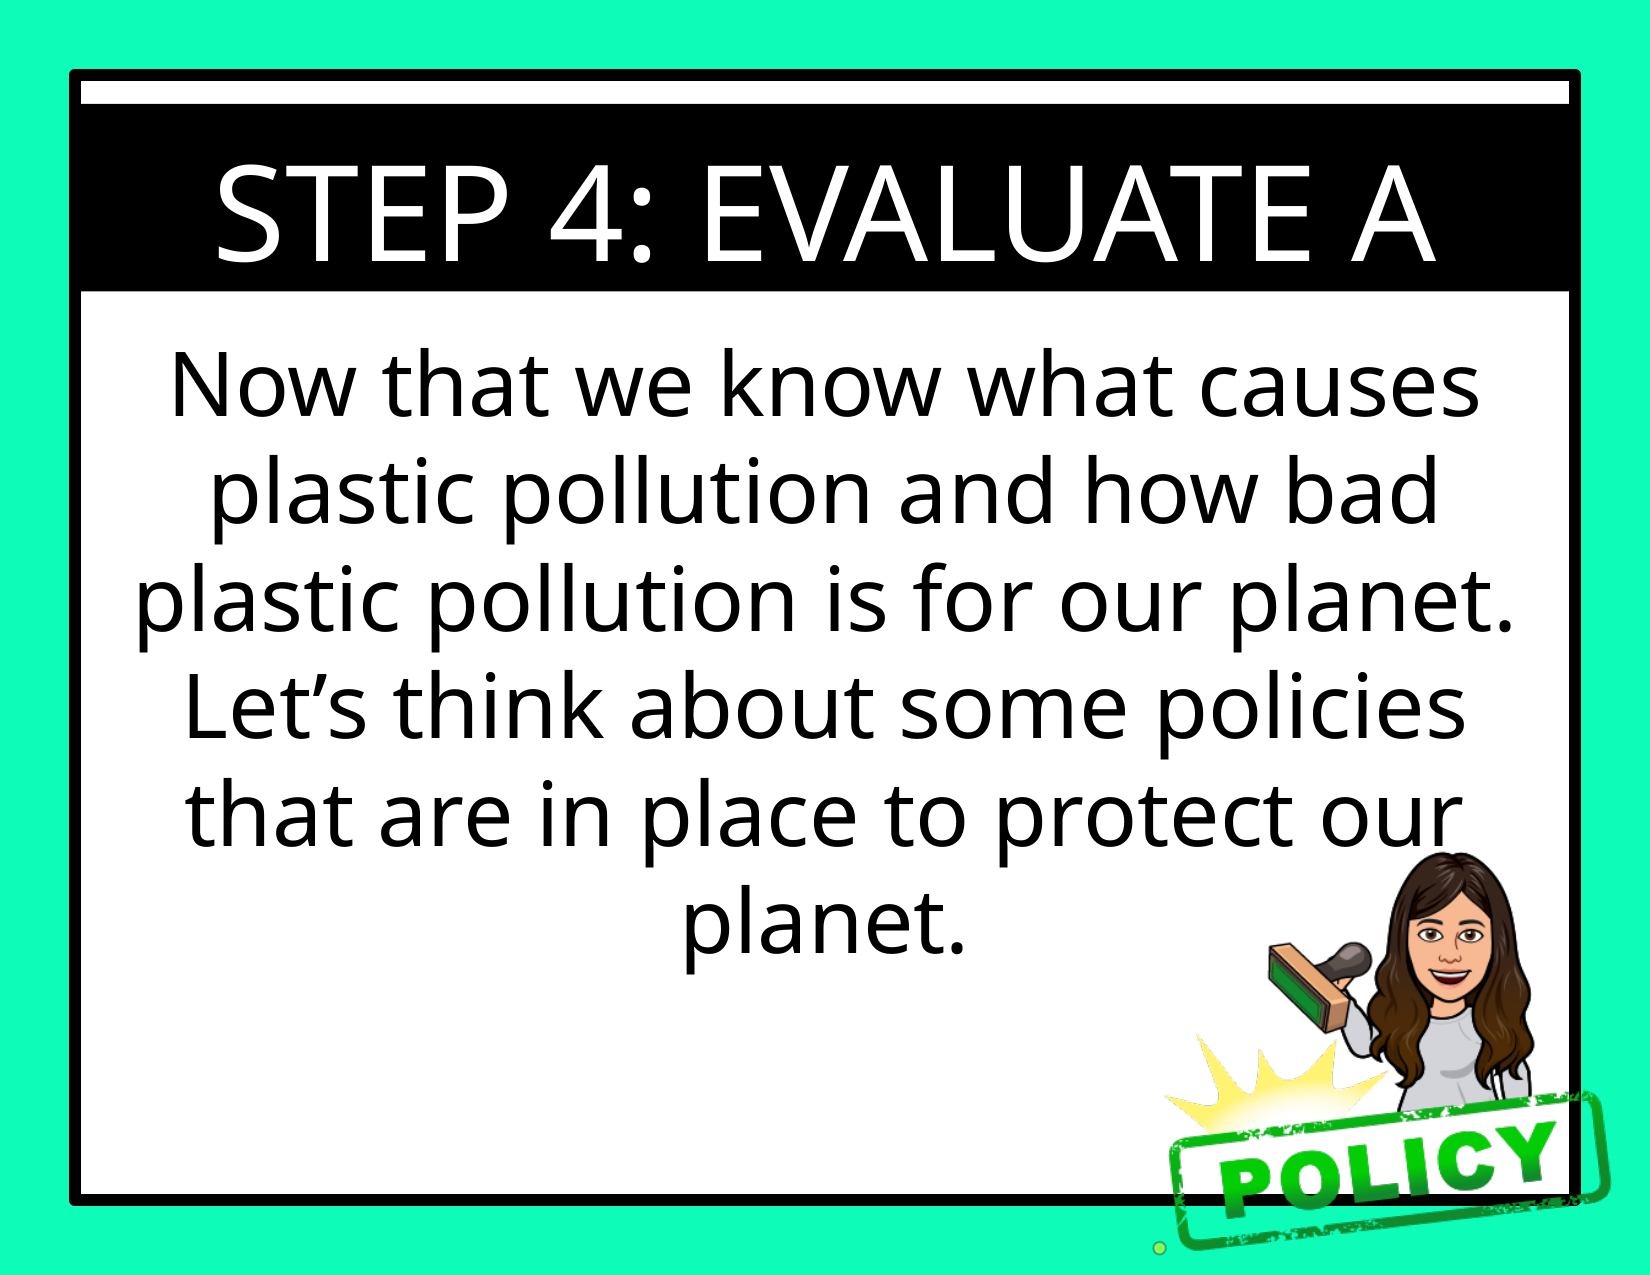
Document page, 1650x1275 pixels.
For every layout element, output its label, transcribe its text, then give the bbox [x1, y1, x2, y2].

picture [1144, 772, 1636, 1263]
text_box STEP 4: EVALUATE A POLICY [90, 112, 1560, 301]
text_box [74, 103, 1575, 292]
text_box [74, 74, 1575, 103]
text_box Now that we know what causes plastic pollution and how bad plastic pollution is for our planet. Let’s think about some policies that are in place to protect our planet. [79, 311, 1571, 1200]
text_box [74, 292, 1575, 1200]
